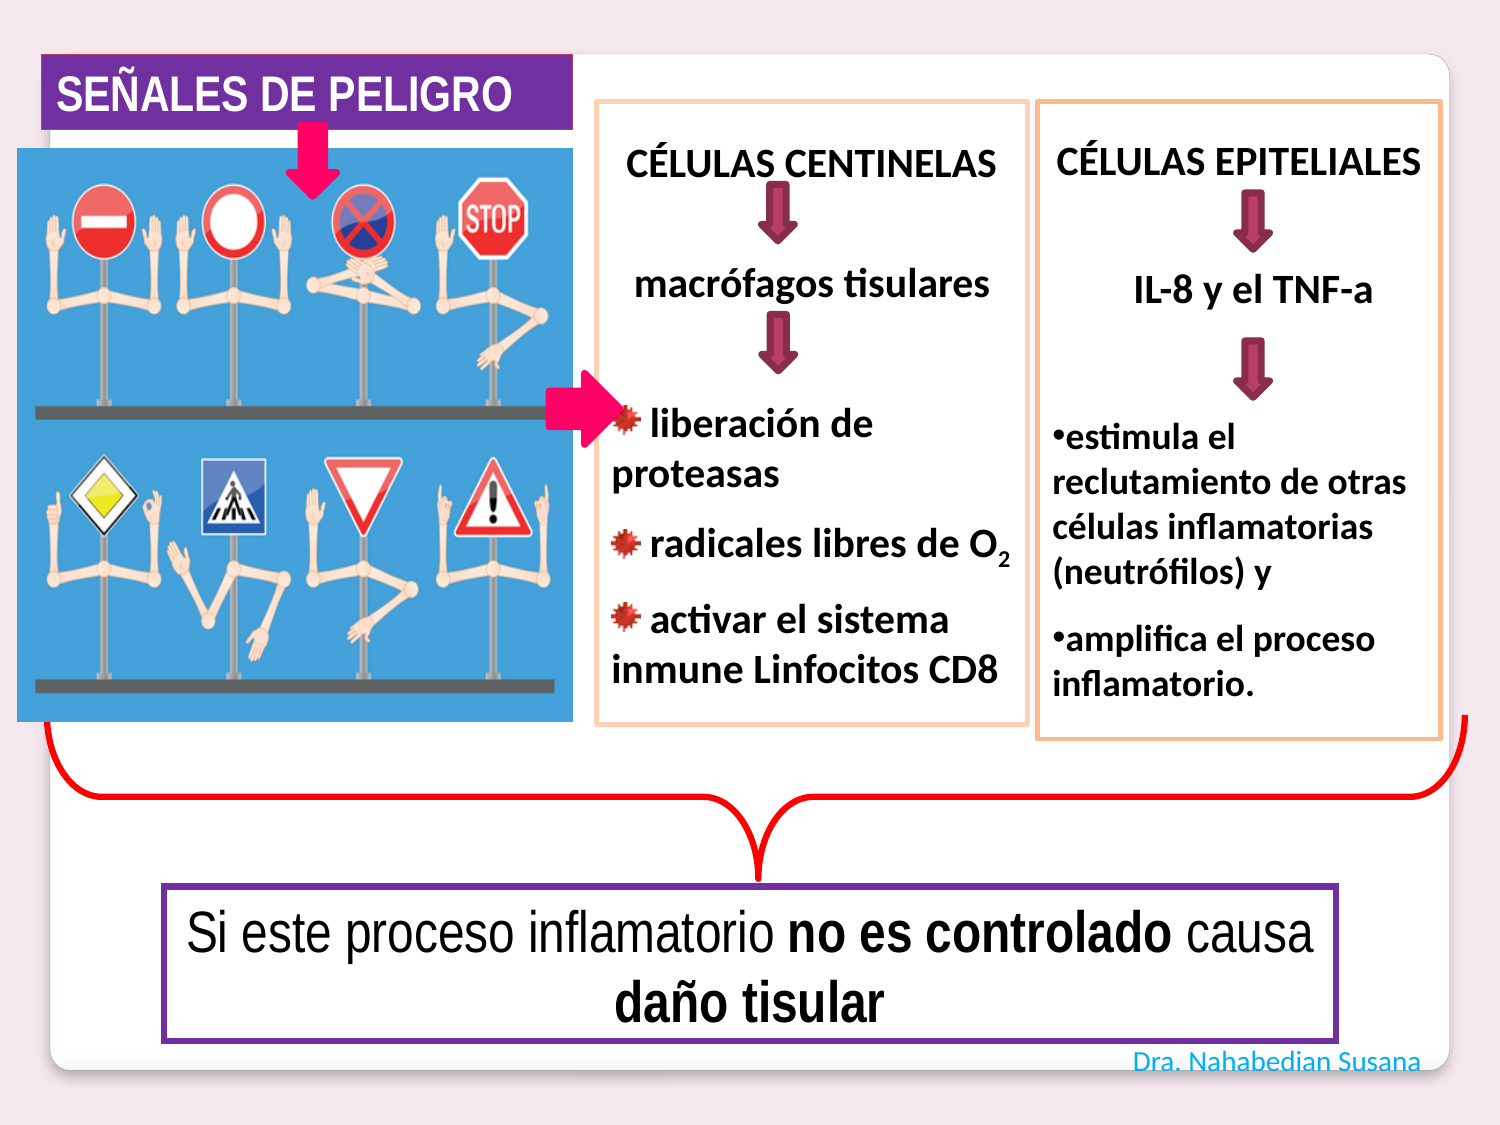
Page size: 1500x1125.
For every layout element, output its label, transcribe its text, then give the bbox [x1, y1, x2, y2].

text_box Dra. Nahabedian Susana [1118, 1034, 1437, 1085]
text_box [47, 714, 1466, 880]
picture [17, 148, 574, 722]
text_box [580, 370, 588, 448]
text_box Si este proceso inflamatorio no es controlado causa daño tisular [163, 886, 1336, 1042]
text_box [596, 101, 1442, 769]
text_box [297, 121, 329, 147]
text_box SEÑALES DE PELIGRO [41, 54, 573, 130]
